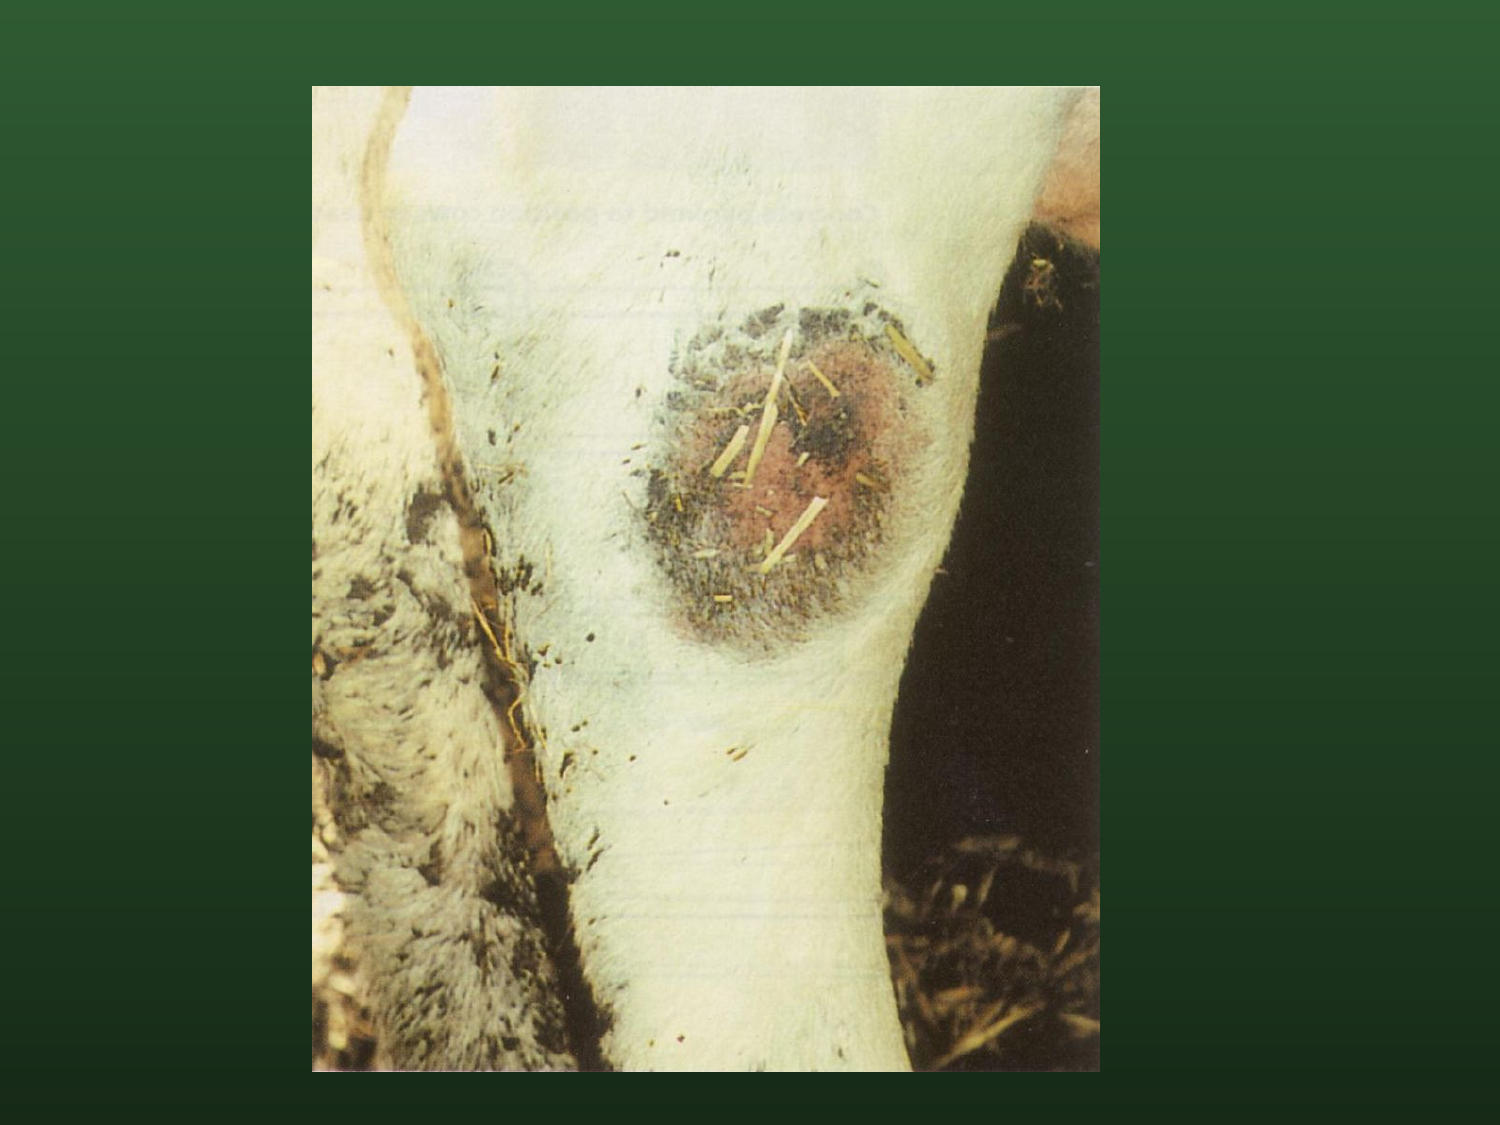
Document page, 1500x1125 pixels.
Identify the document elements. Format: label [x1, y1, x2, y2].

list [312, 86, 1101, 1072]
